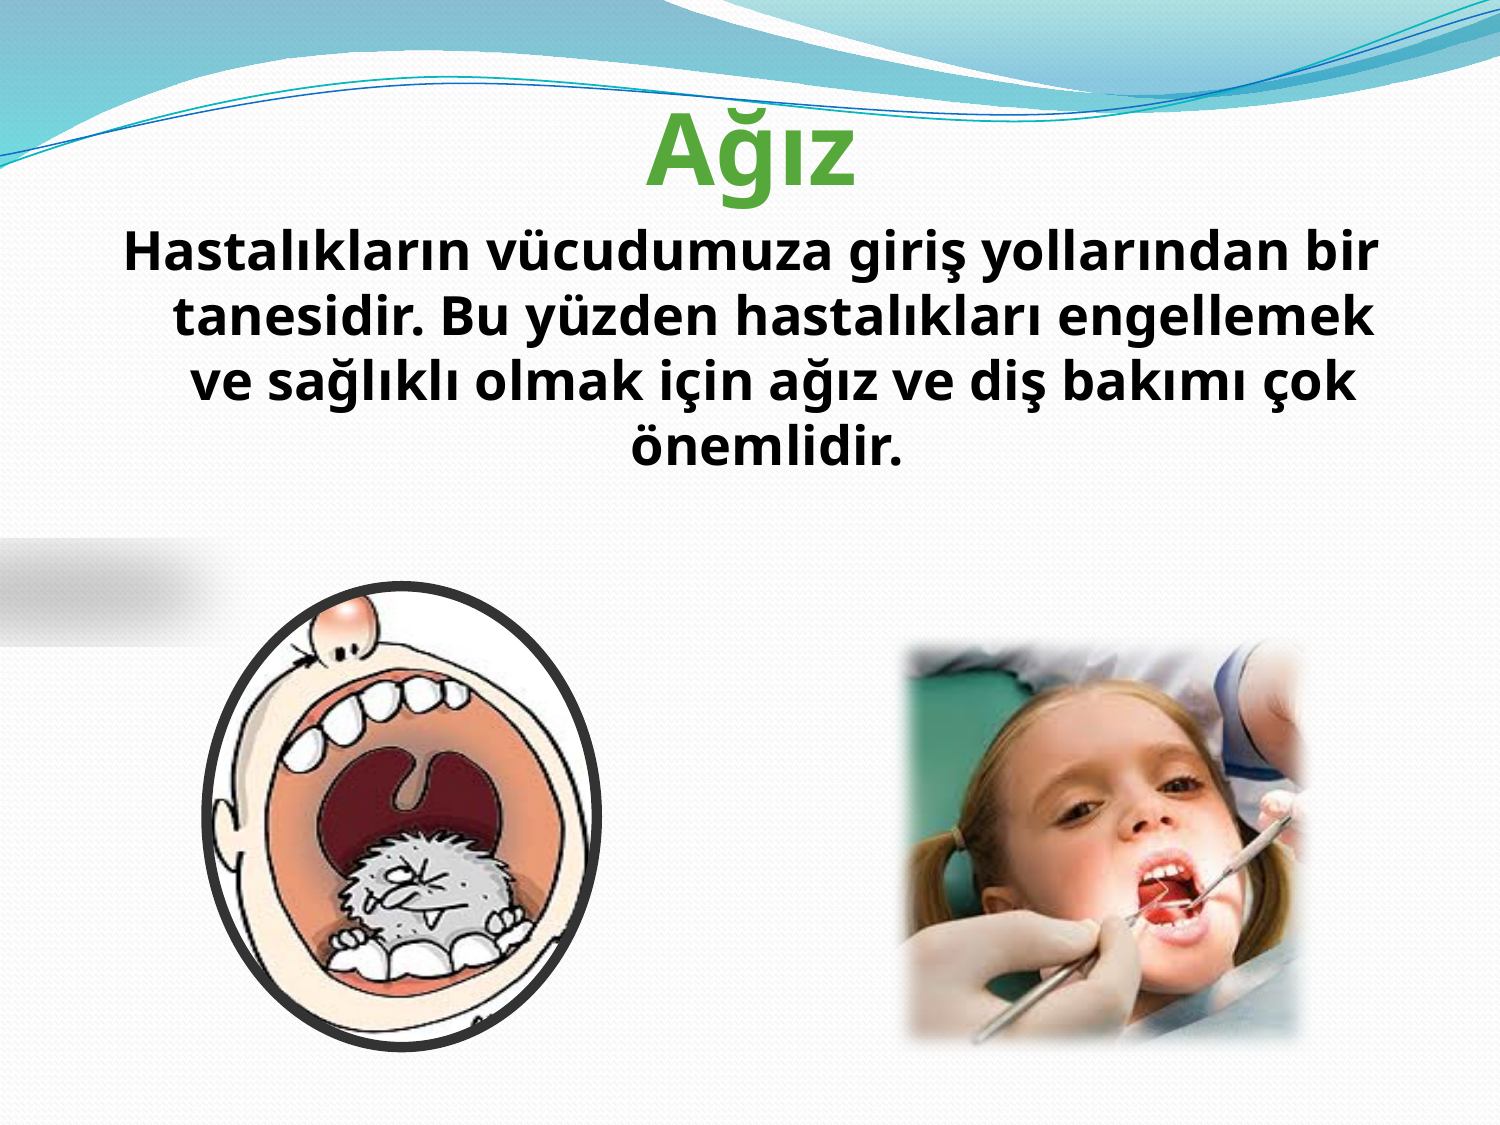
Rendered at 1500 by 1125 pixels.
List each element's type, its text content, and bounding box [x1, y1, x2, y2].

list Ağız Hastalıkların vücudumuza giriş yollarından bir tanesidir. Bu yüzden hastalıkları engellemek ve sağlıklı olmak için ağız ve diş bakımı çok önemlidir. [76, 78, 1427, 543]
picture [206, 585, 598, 1048]
picture [891, 633, 1315, 1056]
